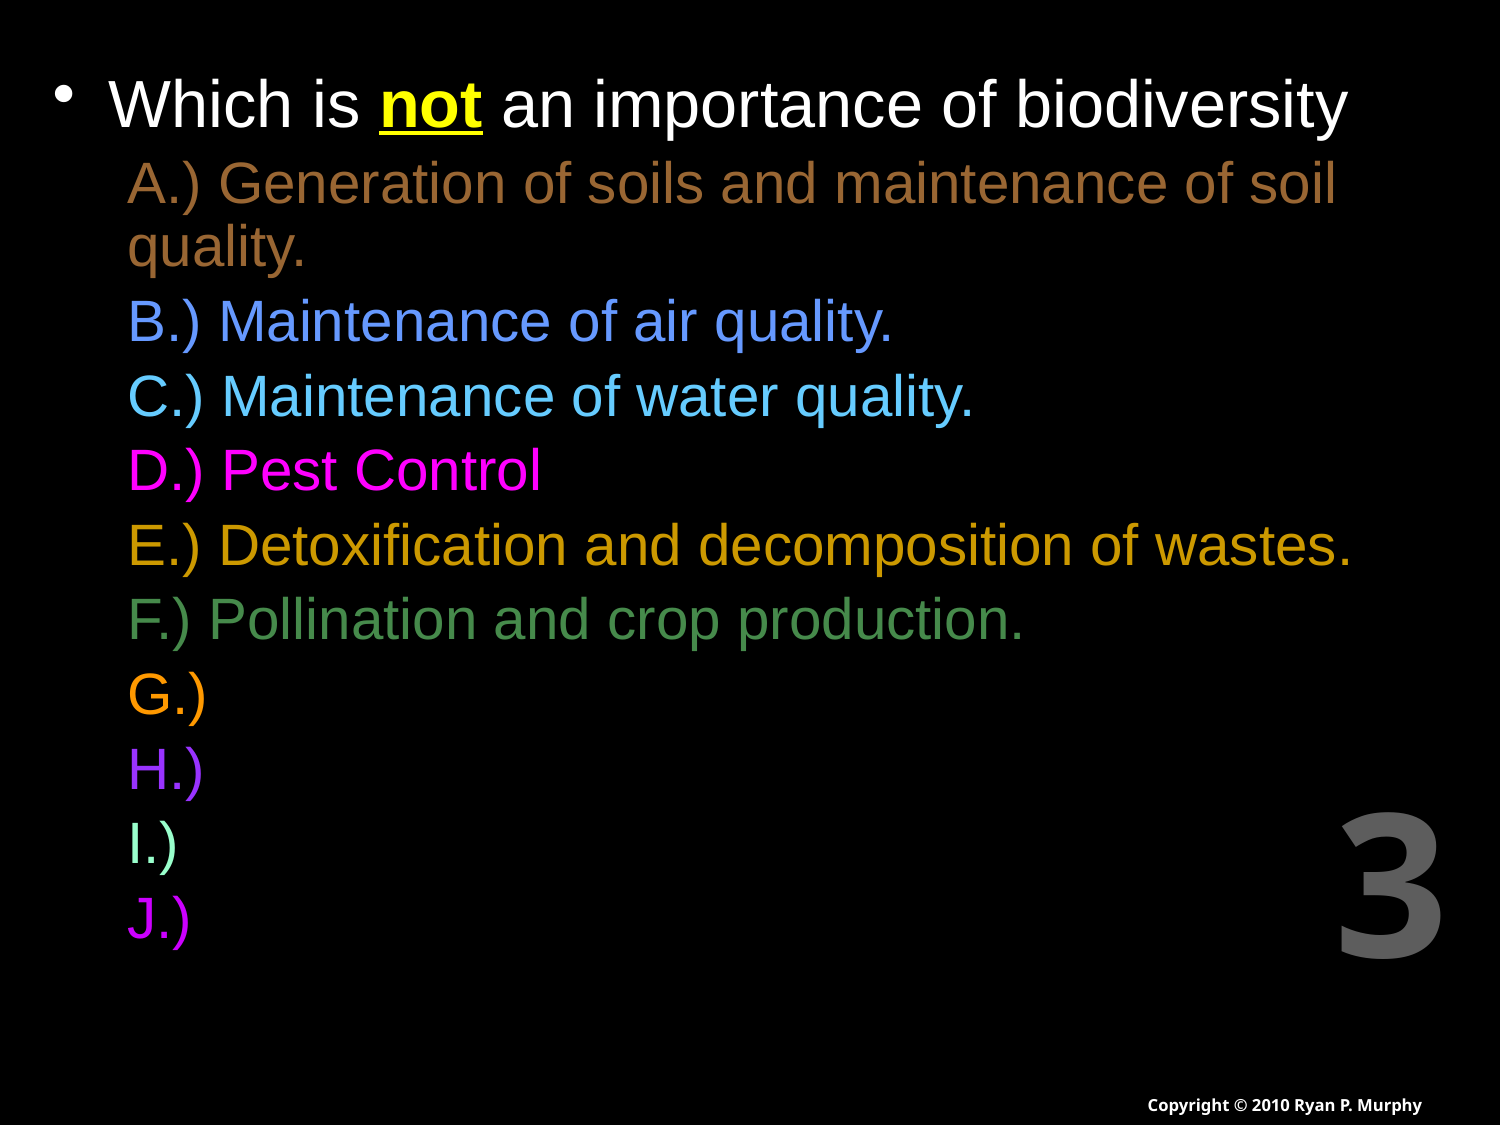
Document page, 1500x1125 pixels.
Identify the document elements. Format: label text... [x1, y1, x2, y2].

text_box Copyright © 2010 Ryan P. Murphy [937, 1087, 1438, 1123]
text_box 3 [1319, 749, 1465, 1005]
list Which is not an importance of biodiversity A.) Generation of soils and maintenance of soil quality. B.) Maintenance of air quality. C.) Maintenance of water quality. D.) Pest Control E.) Detoxification and decomposition of wastes. F.) Pollination and crop production. G.) Decrease in food security. H.) Provision of health care (Medicines). I.) Income generation. J.) Spiritual / cultural value. [37, 62, 1500, 1005]
